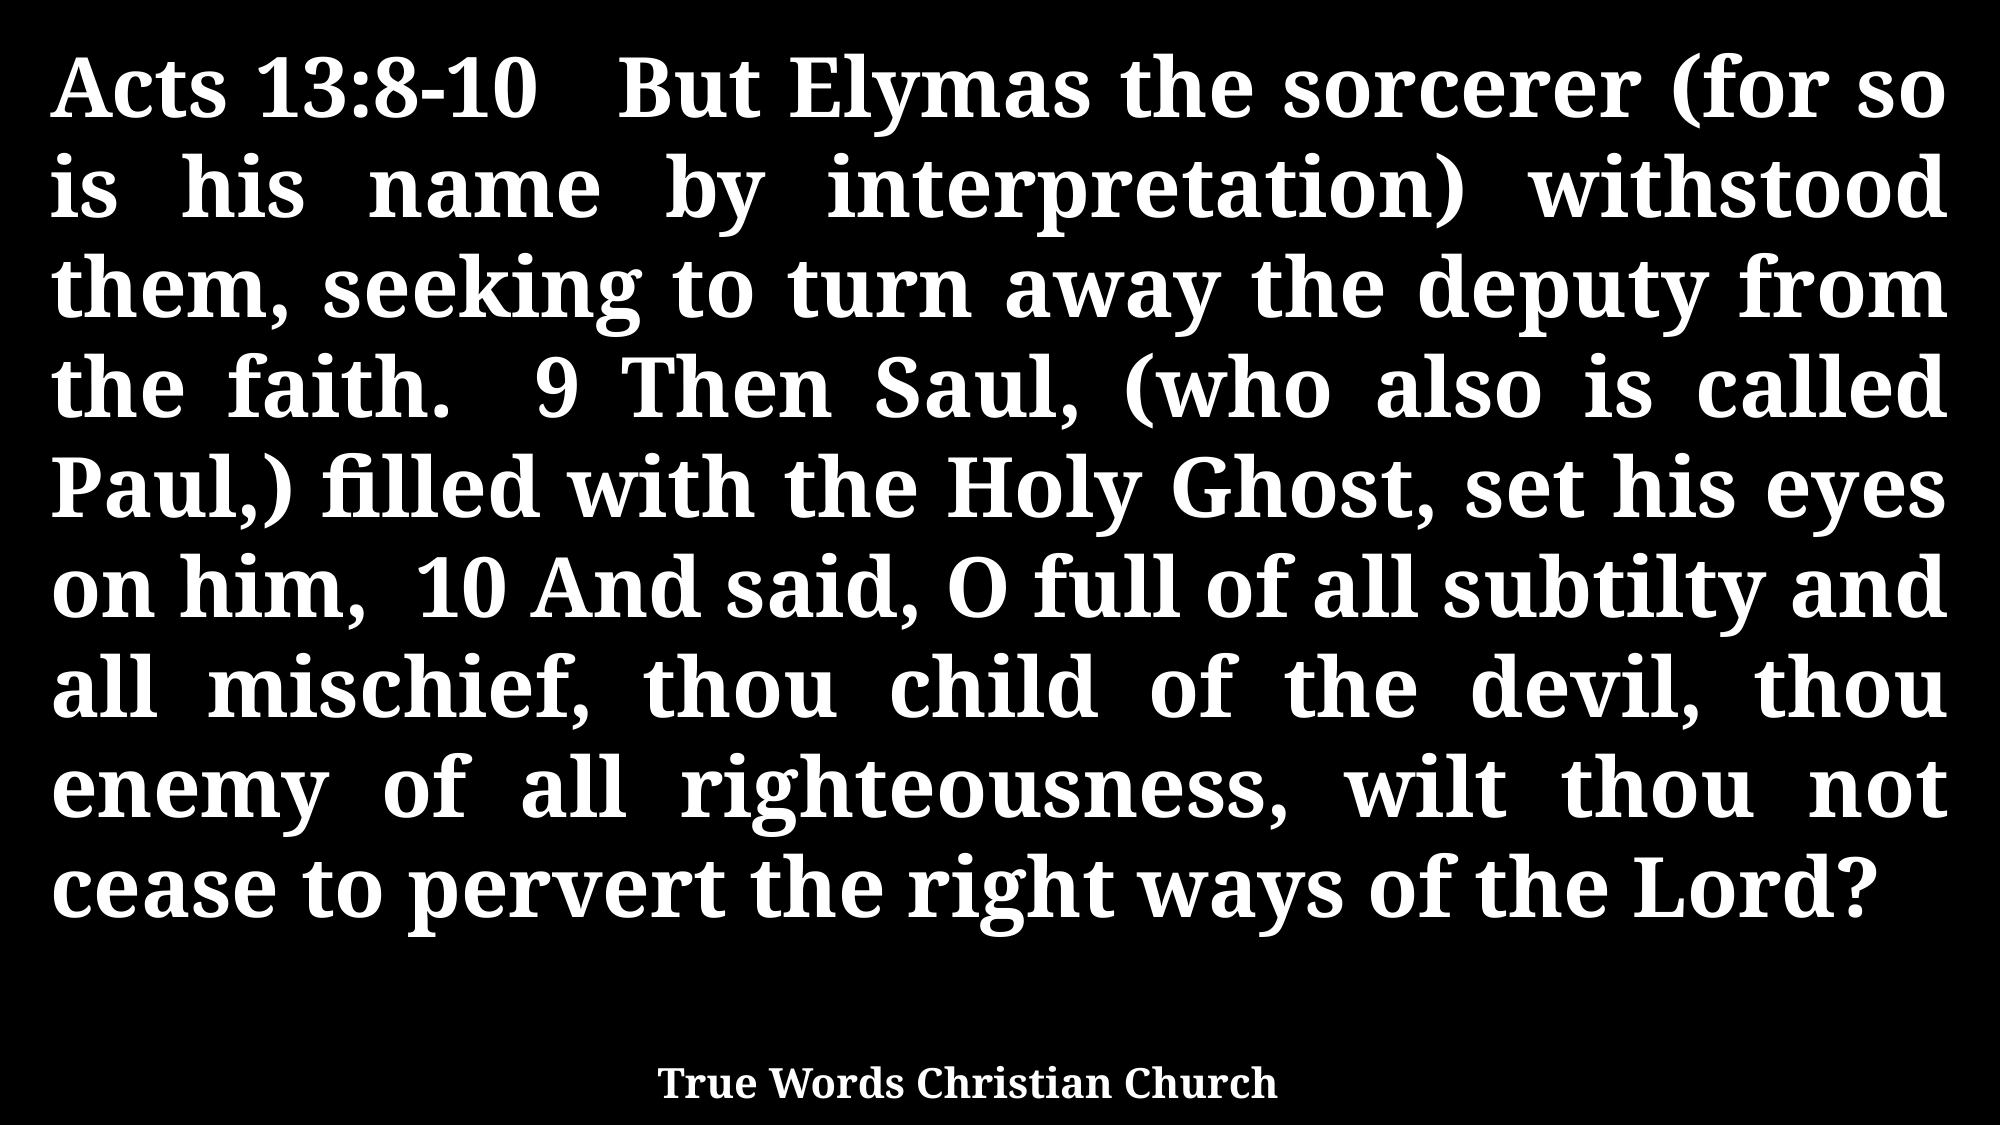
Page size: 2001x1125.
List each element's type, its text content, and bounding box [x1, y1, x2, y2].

text_box True Words Christian Church [642, 1049, 1294, 1114]
text_box Acts 13:8-10 But Elymas the sorcerer (for so is his name by interpretation) withstood them, seeking to turn away the deputy from the faith. 9 Then Saul, (who also is called Paul,) filled with the Holy Ghost, set his eyes on him, 10 And said, O full of all subtilty and all mischief, thou child of the devil, thou enemy of all righteousness, wilt thou not cease to pervert the right ways of the Lord? [35, 26, 1965, 942]
